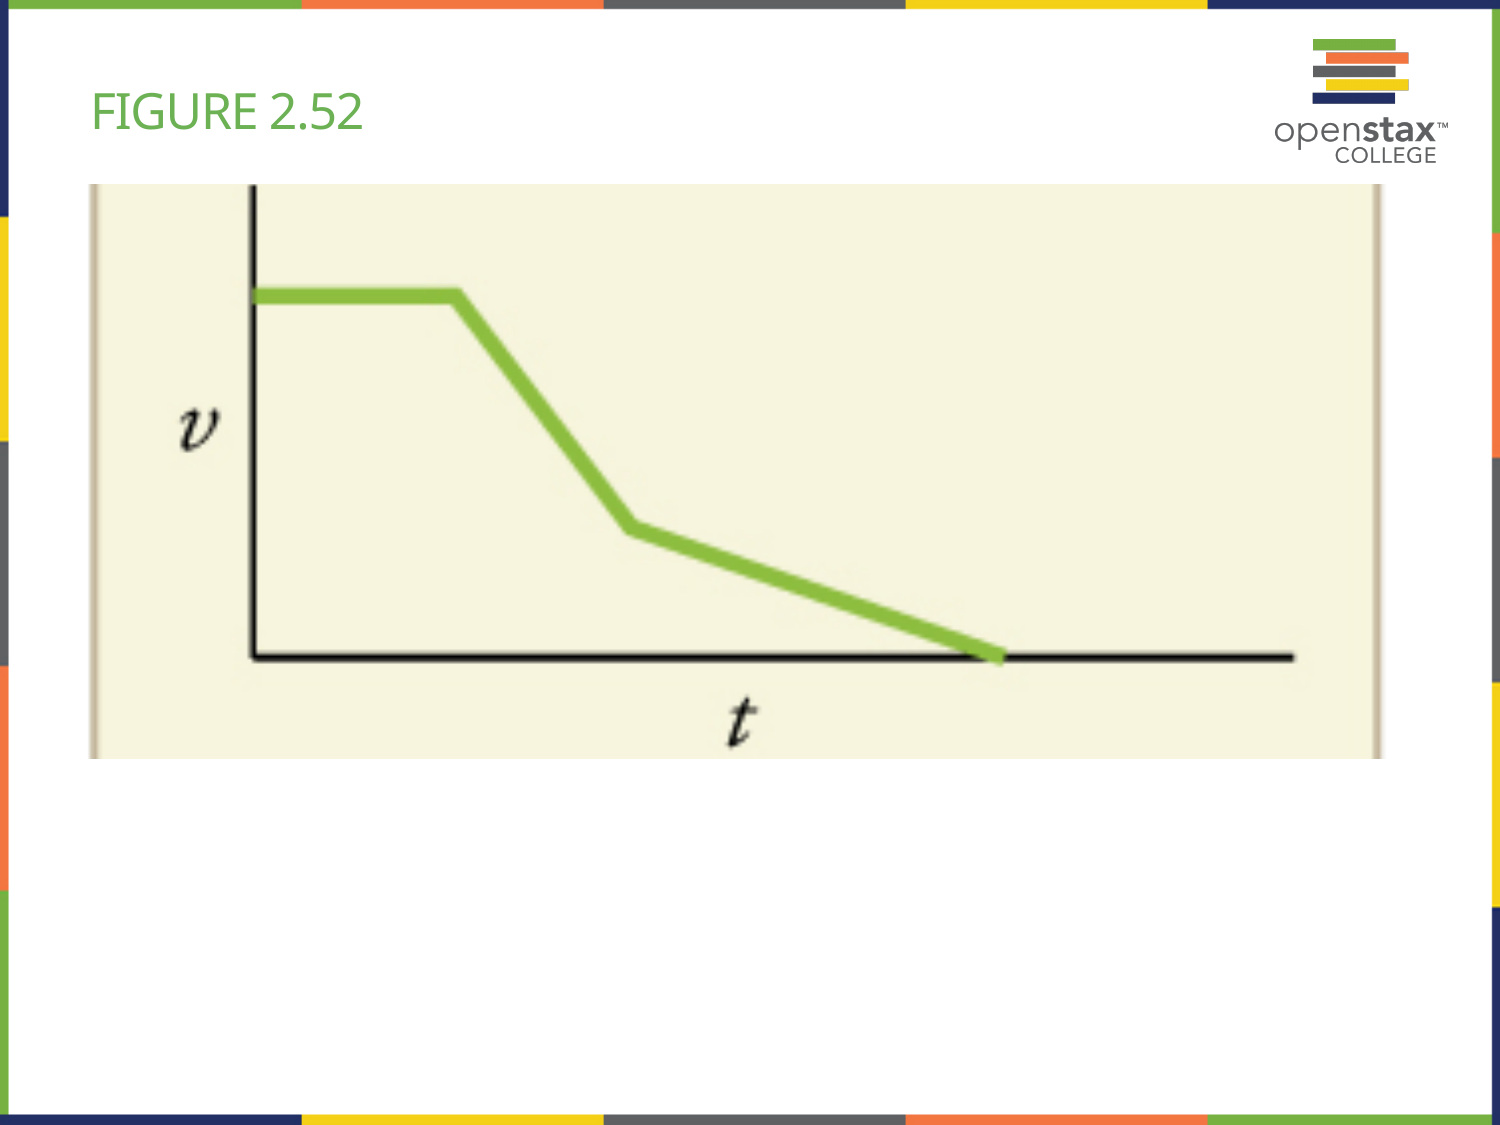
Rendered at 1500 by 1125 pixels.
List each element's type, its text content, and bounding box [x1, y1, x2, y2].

picture [0, 0, 1500, 1125]
title Figure 2.52 [75, 39, 1274, 148]
